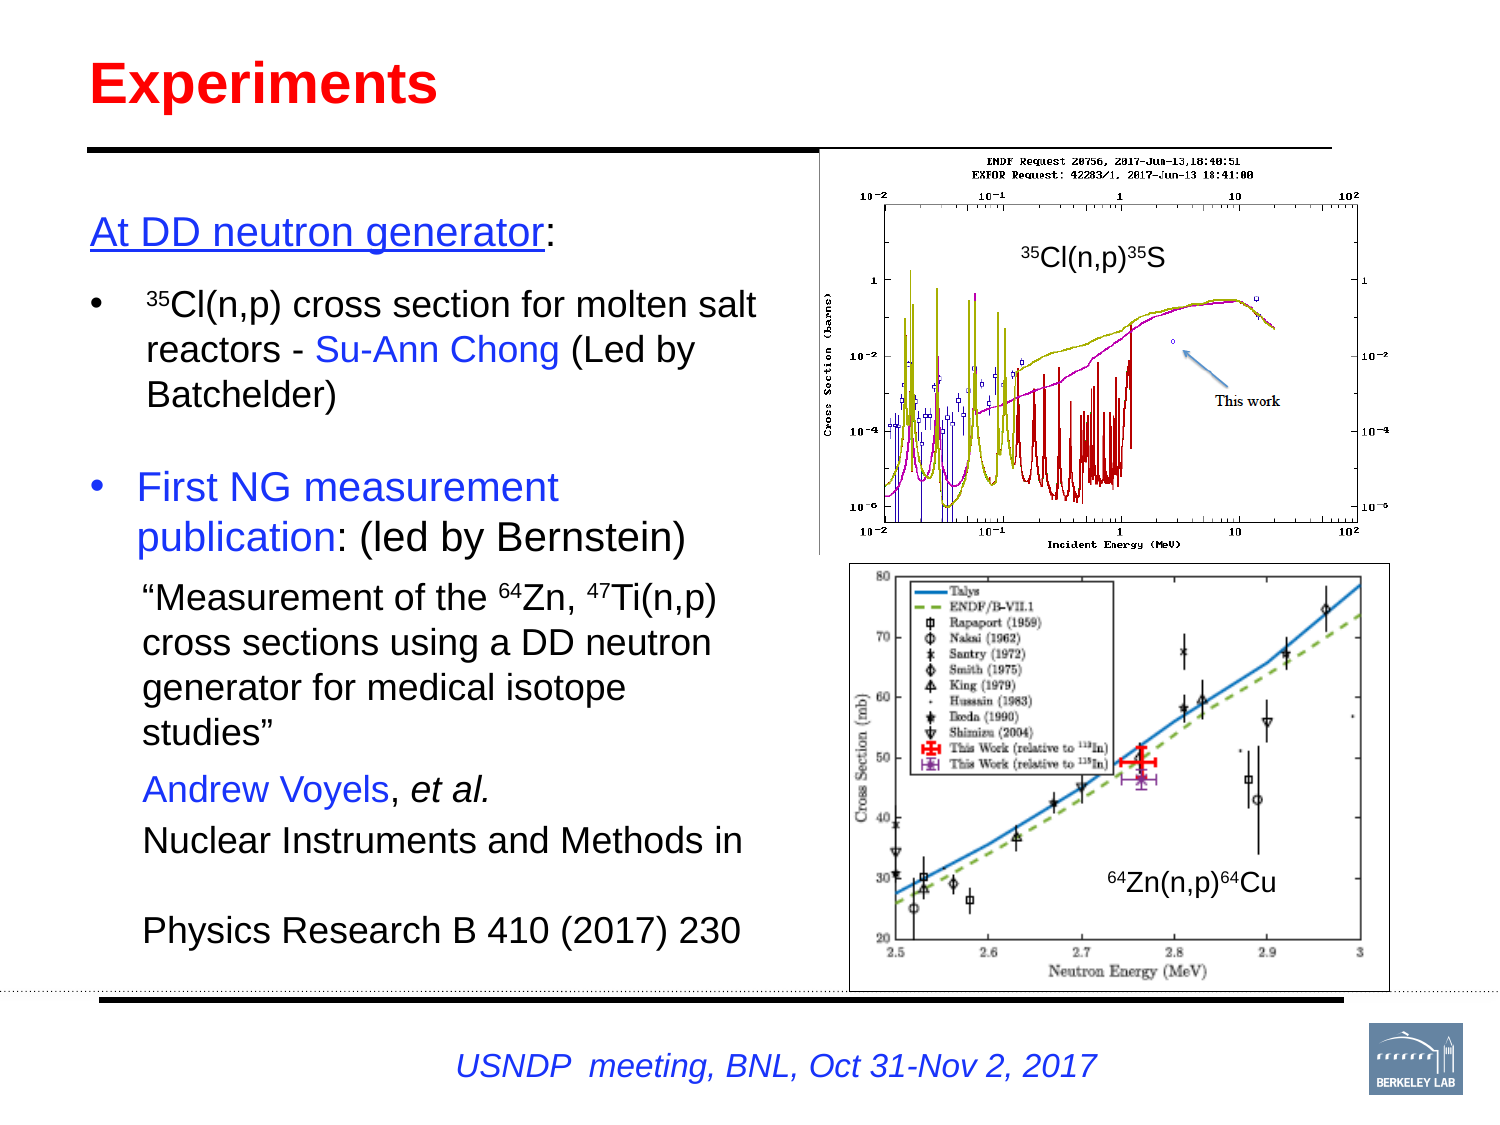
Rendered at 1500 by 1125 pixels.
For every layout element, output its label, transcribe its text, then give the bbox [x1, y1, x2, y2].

text_box USNDP meeting, BNL, Oct 31-Nov 2, 2017 [427, 1034, 1126, 1095]
text_box Experiments [74, 37, 1425, 143]
picture [849, 563, 1390, 993]
picture [819, 149, 1433, 556]
picture [1369, 1023, 1463, 1095]
text_box At DD neutron generator: 35Cl(n,p) cross section for molten salt reactors - Su-Ann Chong (Led by Batchelder) First NG measurement publication: (led by Bernstein) “Measurement of the 64Zn, 47Ti(n,p) cross sections using a DD neutron generator for medical isotope studies” Andrew Voyels, et al. Nuclear Instruments and Methods in Physics Research B 410 (2017) 230 [74, 197, 777, 1011]
